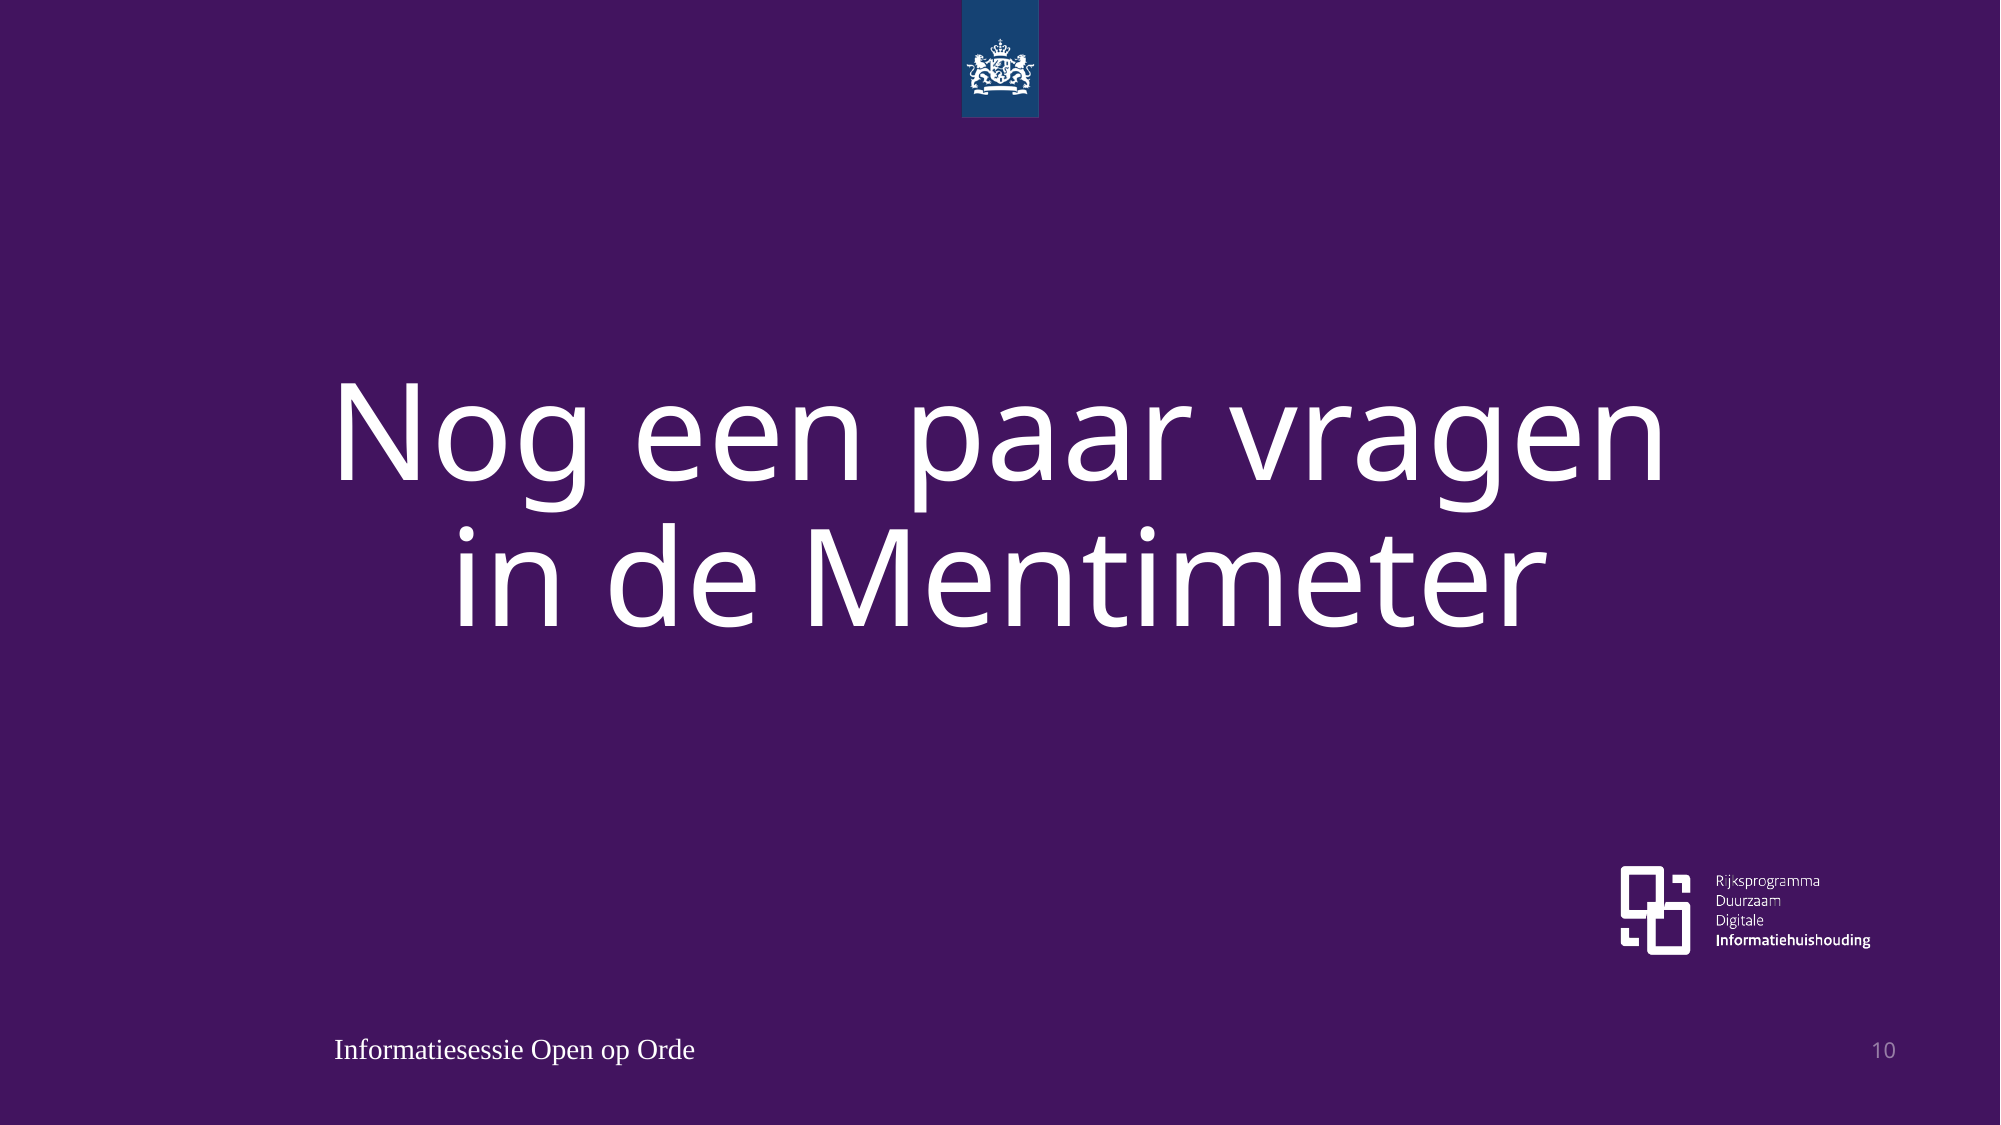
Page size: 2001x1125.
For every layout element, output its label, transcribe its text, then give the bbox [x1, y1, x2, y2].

slide_number 10 [1074, 1020, 1897, 1074]
title Nog een paar vragen in de Mentimeter [104, 172, 1897, 664]
picture [924, 0, 1075, 166]
footer Informatiesessie Open op Orde [104, 1020, 925, 1074]
